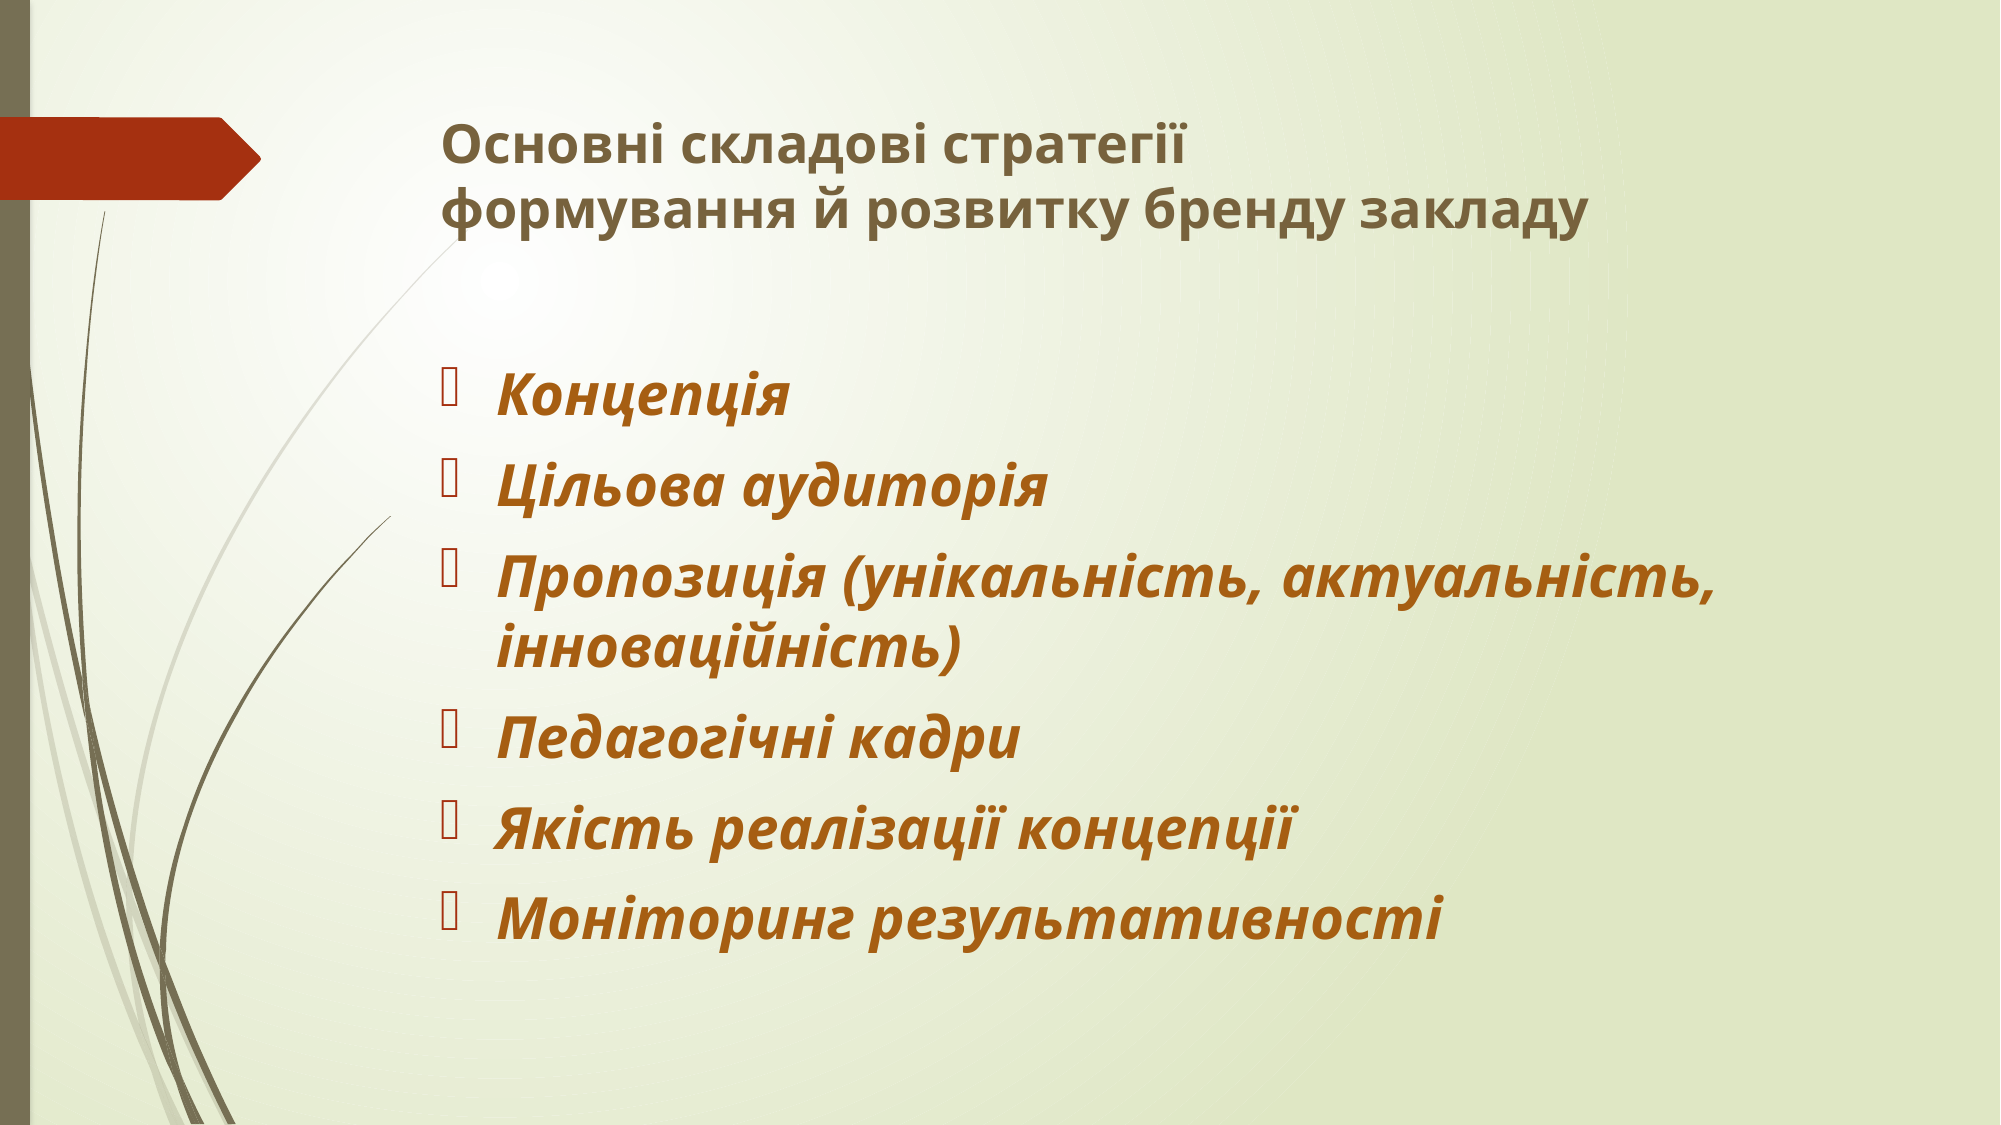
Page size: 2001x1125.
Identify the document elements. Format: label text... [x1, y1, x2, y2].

list Концепція Цільова аудиторія Пропозиція (унікальність, актуальність, інноваційність) Педагогічні кадри Якість реалізації концепції Моніторинг результативності [424, 350, 1888, 970]
title Основні складові стратегії формування й розвитку бренду закладу [425, 102, 1888, 313]
